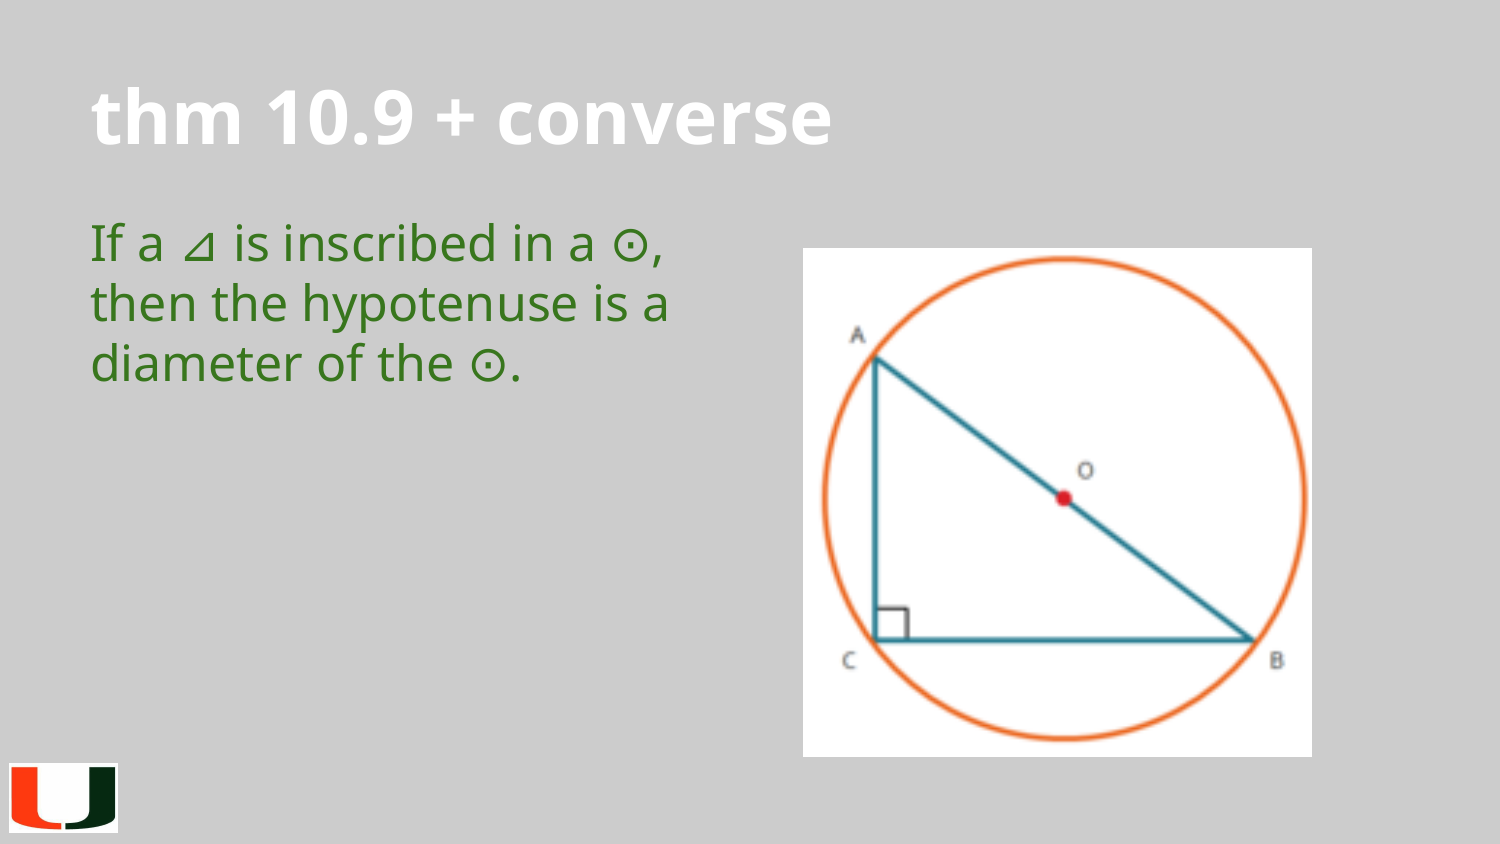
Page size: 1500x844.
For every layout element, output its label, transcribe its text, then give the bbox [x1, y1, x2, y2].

picture [803, 248, 1312, 757]
list If a ⊿ is inscribed in a ⊙, then the hypotenuse is a diameter of the ⊙. [75, 196, 731, 808]
title thm 10.9 + converse [75, 33, 1425, 175]
picture [9, 763, 118, 833]
